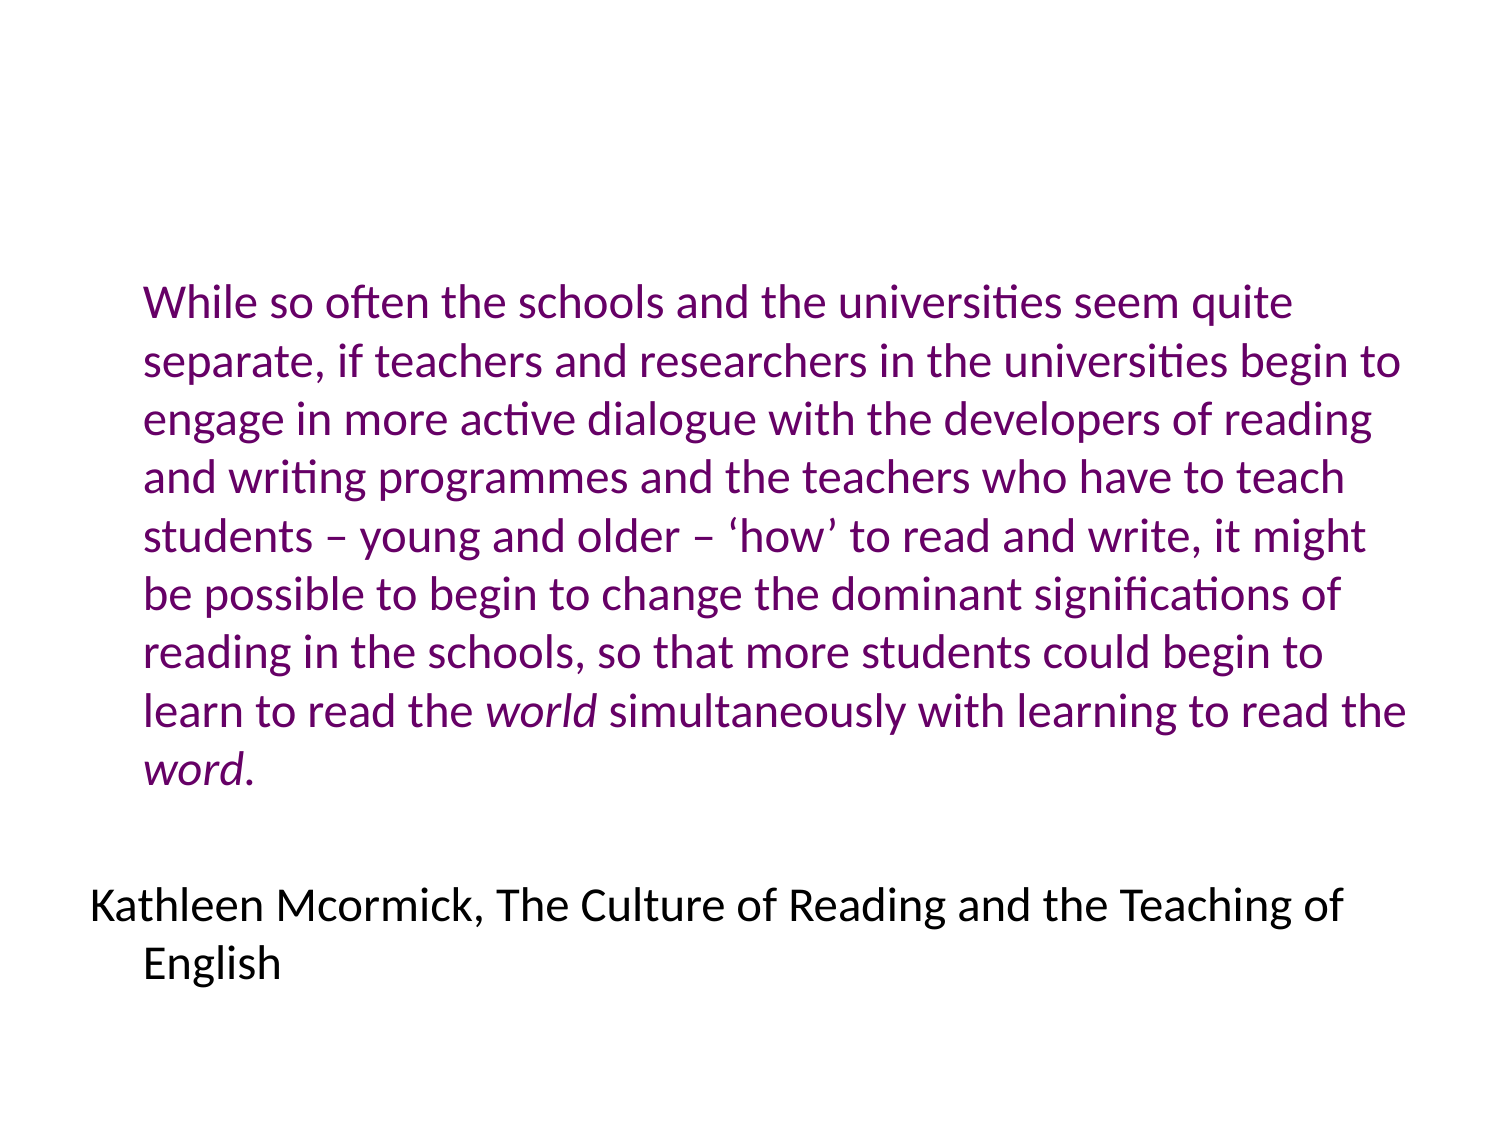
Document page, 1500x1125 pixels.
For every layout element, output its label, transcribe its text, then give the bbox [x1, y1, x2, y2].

list While so often the schools and the universities seem quite separate, if teachers and researchers in the universities begin to engage in more active dialogue with the developers of reading and writing programmes and the teachers who have to teach students – young and older – ‘how’ to read and write, it might be possible to begin to change the dominant significations of reading in the schools, so that more students could begin to learn to read the world simultaneously with learning to read the word. Kathleen Mcormick, The Culture of Reading and the Teaching of English [75, 262, 1425, 1005]
